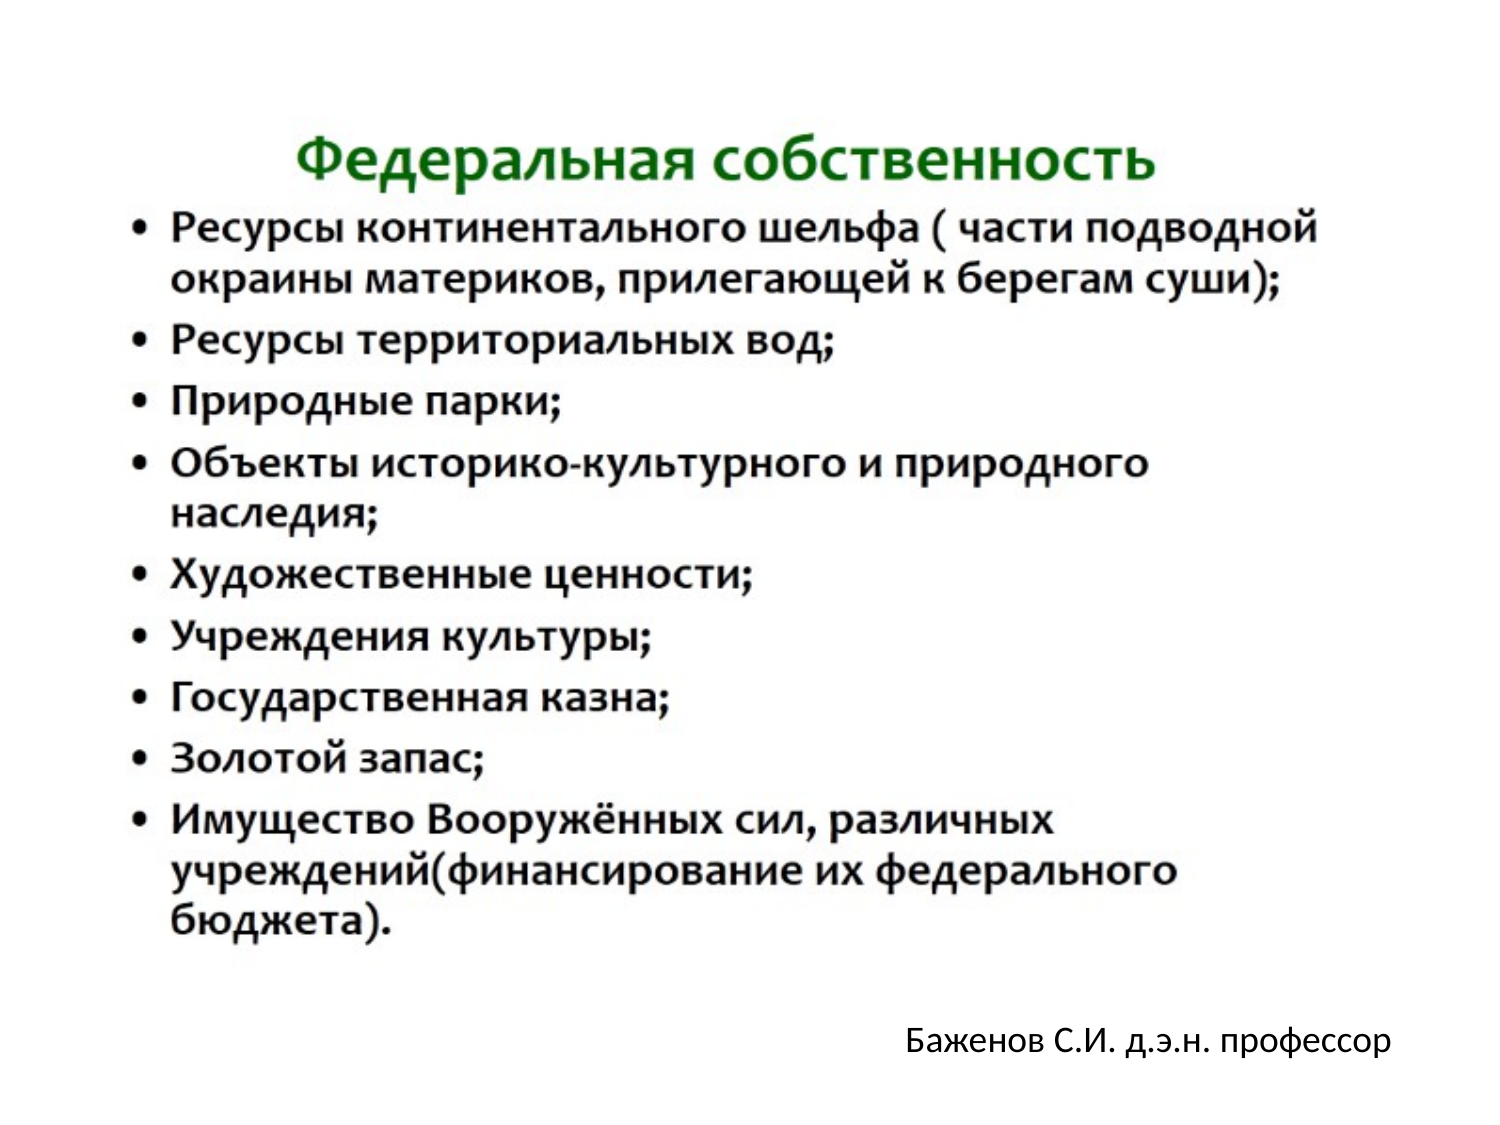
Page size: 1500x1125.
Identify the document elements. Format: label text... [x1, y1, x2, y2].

text_box Баженов С.И. д.э.н. профессор [890, 1007, 1465, 1068]
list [111, 89, 1341, 987]
